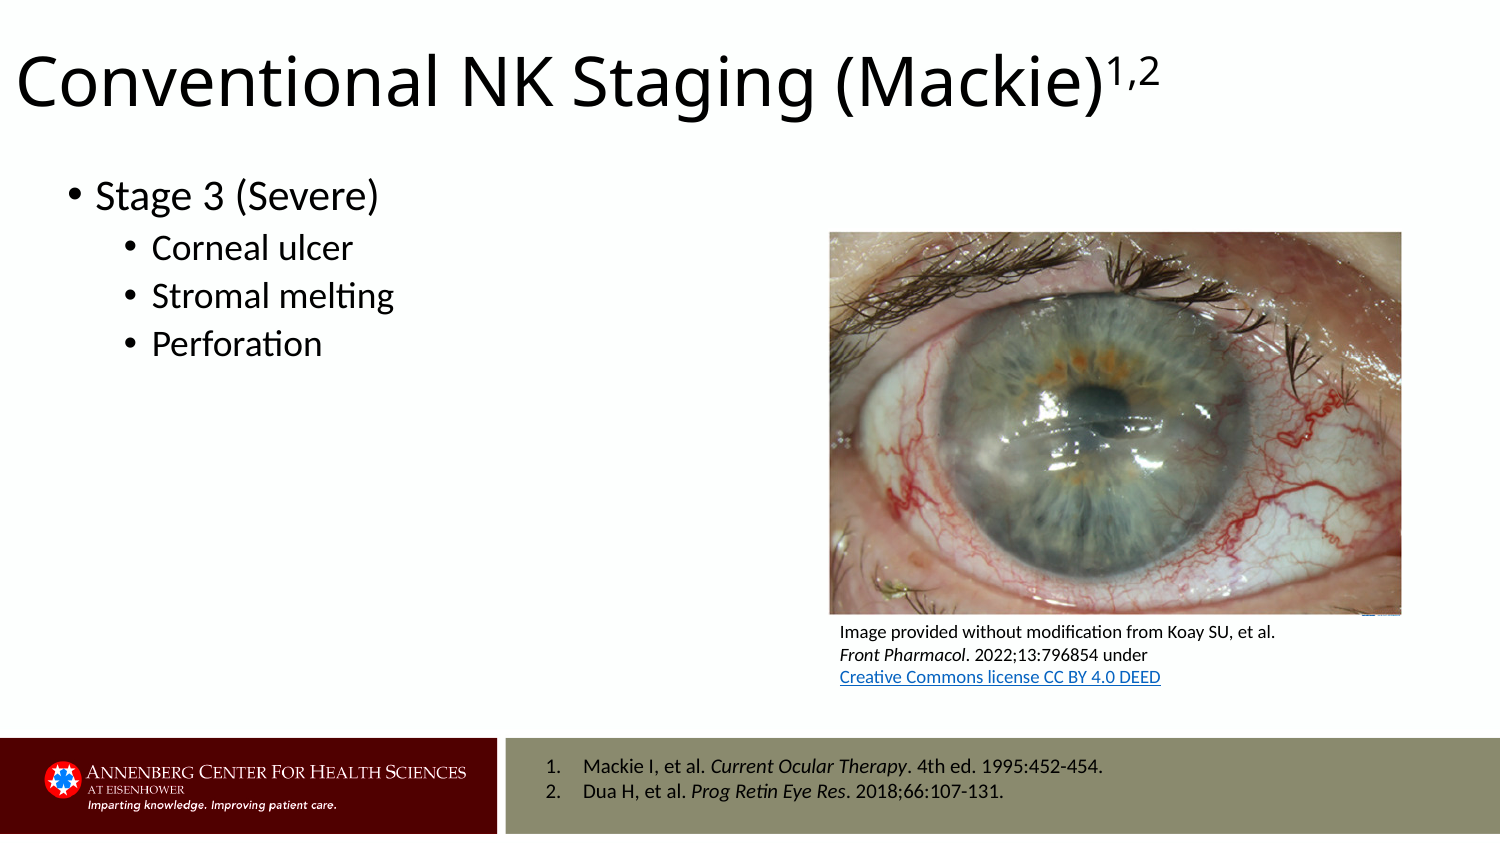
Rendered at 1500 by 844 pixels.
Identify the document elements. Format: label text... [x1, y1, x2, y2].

text_box Mackie I, et al. Current Ocular Therapy. 4th ed. 1995:452-454. Dua H, et al. Prog Retin Eye Res. 2018;66:107-131. [530, 744, 1469, 810]
text_box Image provided without modification from Koay SU, et al. Front Pharmacol. 2022;13:796854 under Creative Commons license CC BY 4.0 DEED [824, 612, 1294, 695]
title Conventional NK Staging (Mackie)1,2 [0, 2, 1294, 166]
picture [0, 0, 1500, 844]
list Stage 3 (Severe) Corneal ulcer Stromal melting Perforation [52, 165, 1347, 701]
